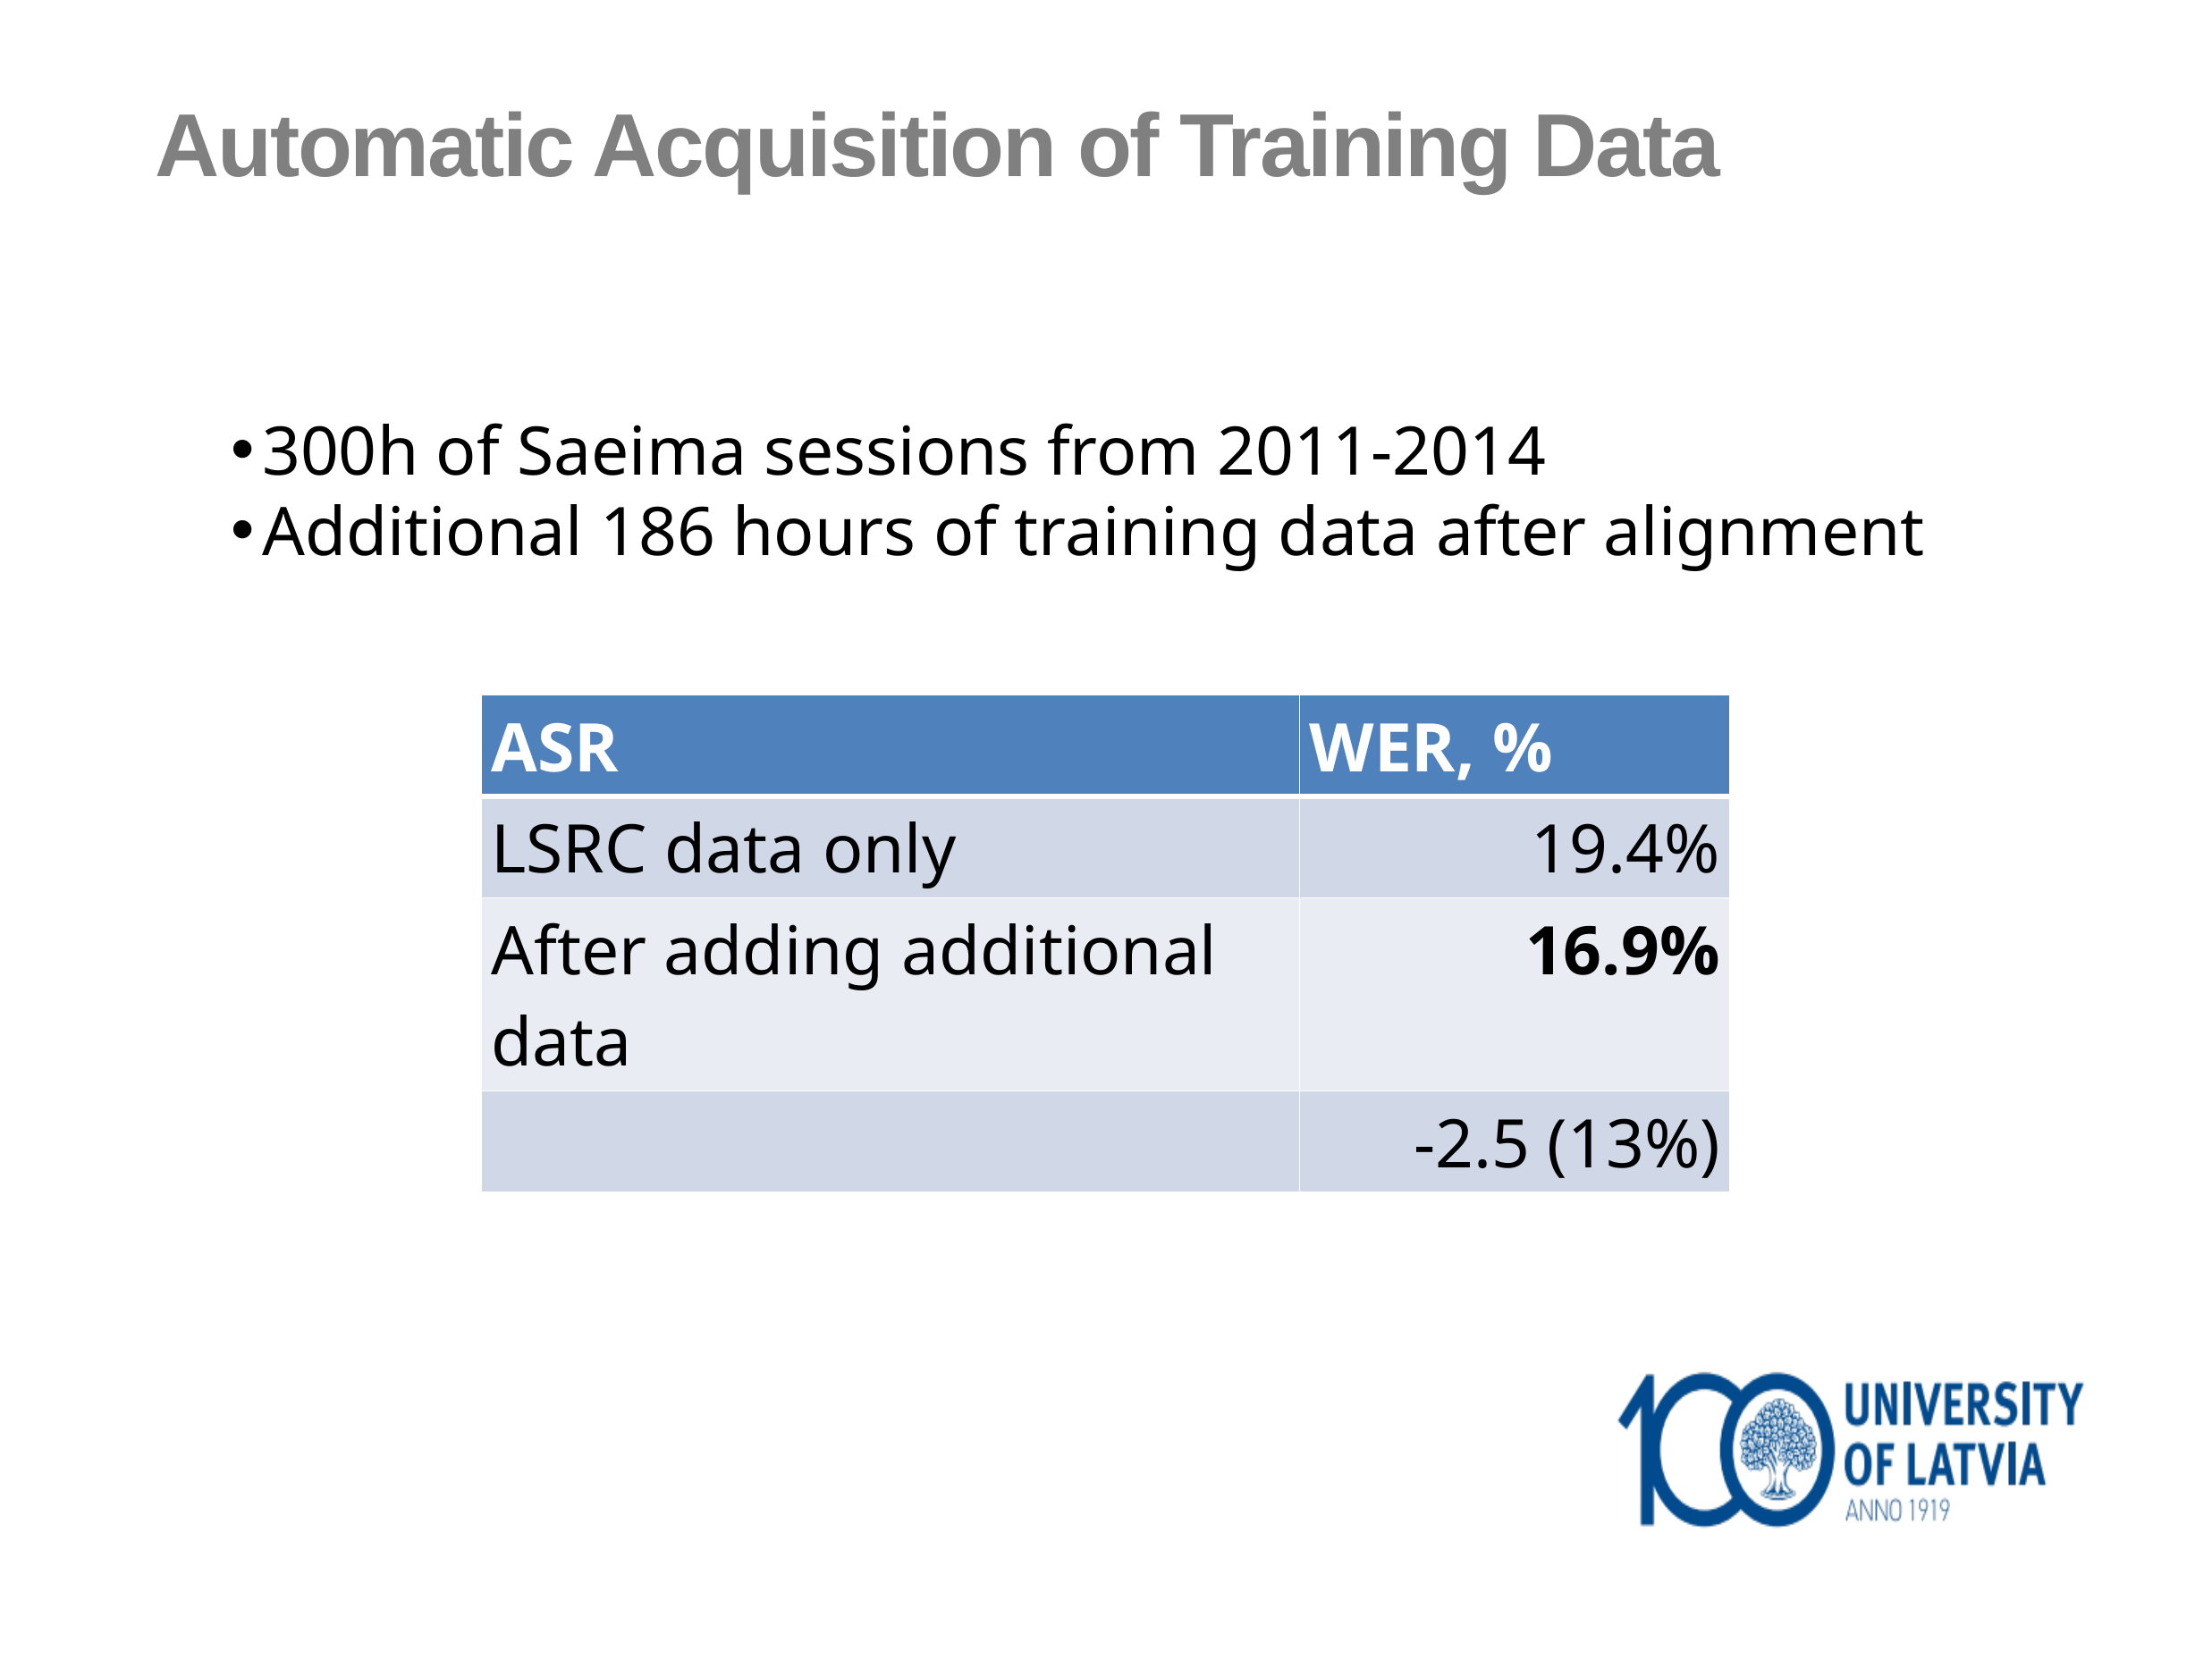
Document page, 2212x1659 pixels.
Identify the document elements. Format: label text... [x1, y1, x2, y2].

list 300h of Saeima sessions from 2011-2014 Additional 186 hours of training data after alignment [217, 401, 1995, 561]
table_cell 16.9% [1300, 898, 1729, 1091]
table_header WER, % [1300, 695, 1729, 794]
table_cell 19.4% [1300, 799, 1729, 897]
table_header ASR [482, 695, 1299, 794]
table_cell LSRC data only [482, 799, 1299, 897]
list Automatic Acquisition of Training Data [141, 80, 1821, 257]
table_cell After adding additional data [482, 898, 1299, 1091]
table_cell [482, 1091, 1299, 1192]
table_cell -2.5 (13%) [1300, 1091, 1729, 1192]
